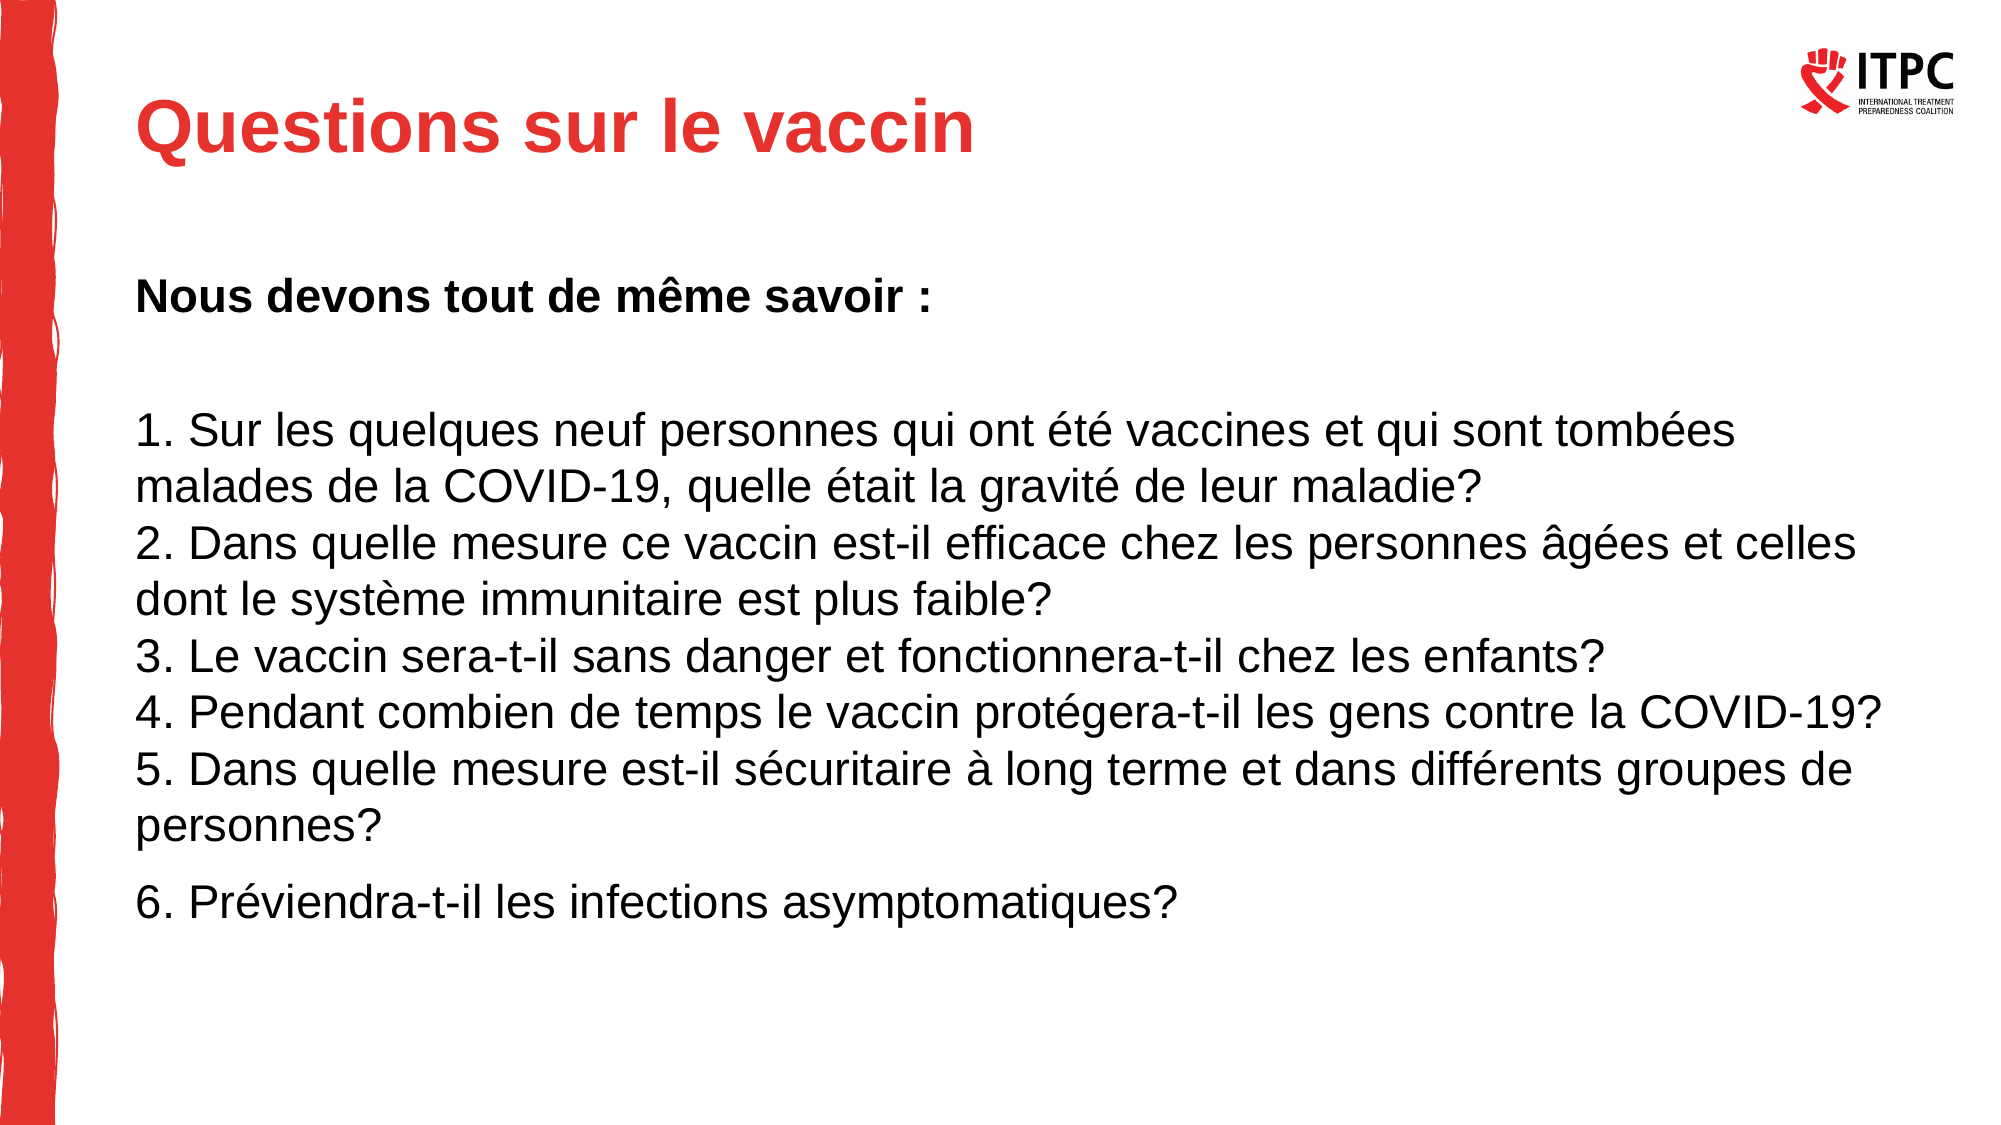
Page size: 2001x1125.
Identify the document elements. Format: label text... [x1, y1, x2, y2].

title Questions sur le vaccin [135, 88, 1711, 187]
list Nous devons tout de même savoir : 1. Sur les quelques neuf personnes qui ont été vaccines et qui sont tombées malades de la COVID-19, quelle était la gravité de leur maladie? 2. Dans quelle mesure ce vaccin est-il efficace chez les personnes âgées et celles dont le système immunitaire est plus faible? 3. Le vaccin sera-t-il sans danger et fonctionnera-t-il chez les enfants? 4. Pendant combien de temps le vaccin protégera-t-il les gens contre la COVID-19? 5. Dans quelle mesure est-il sécuritaire à long terme et dans différents groupes de personnes? 6. Préviendra-t-il les infections asymptomatiques? [135, 265, 1914, 996]
picture [1792, 45, 1962, 120]
